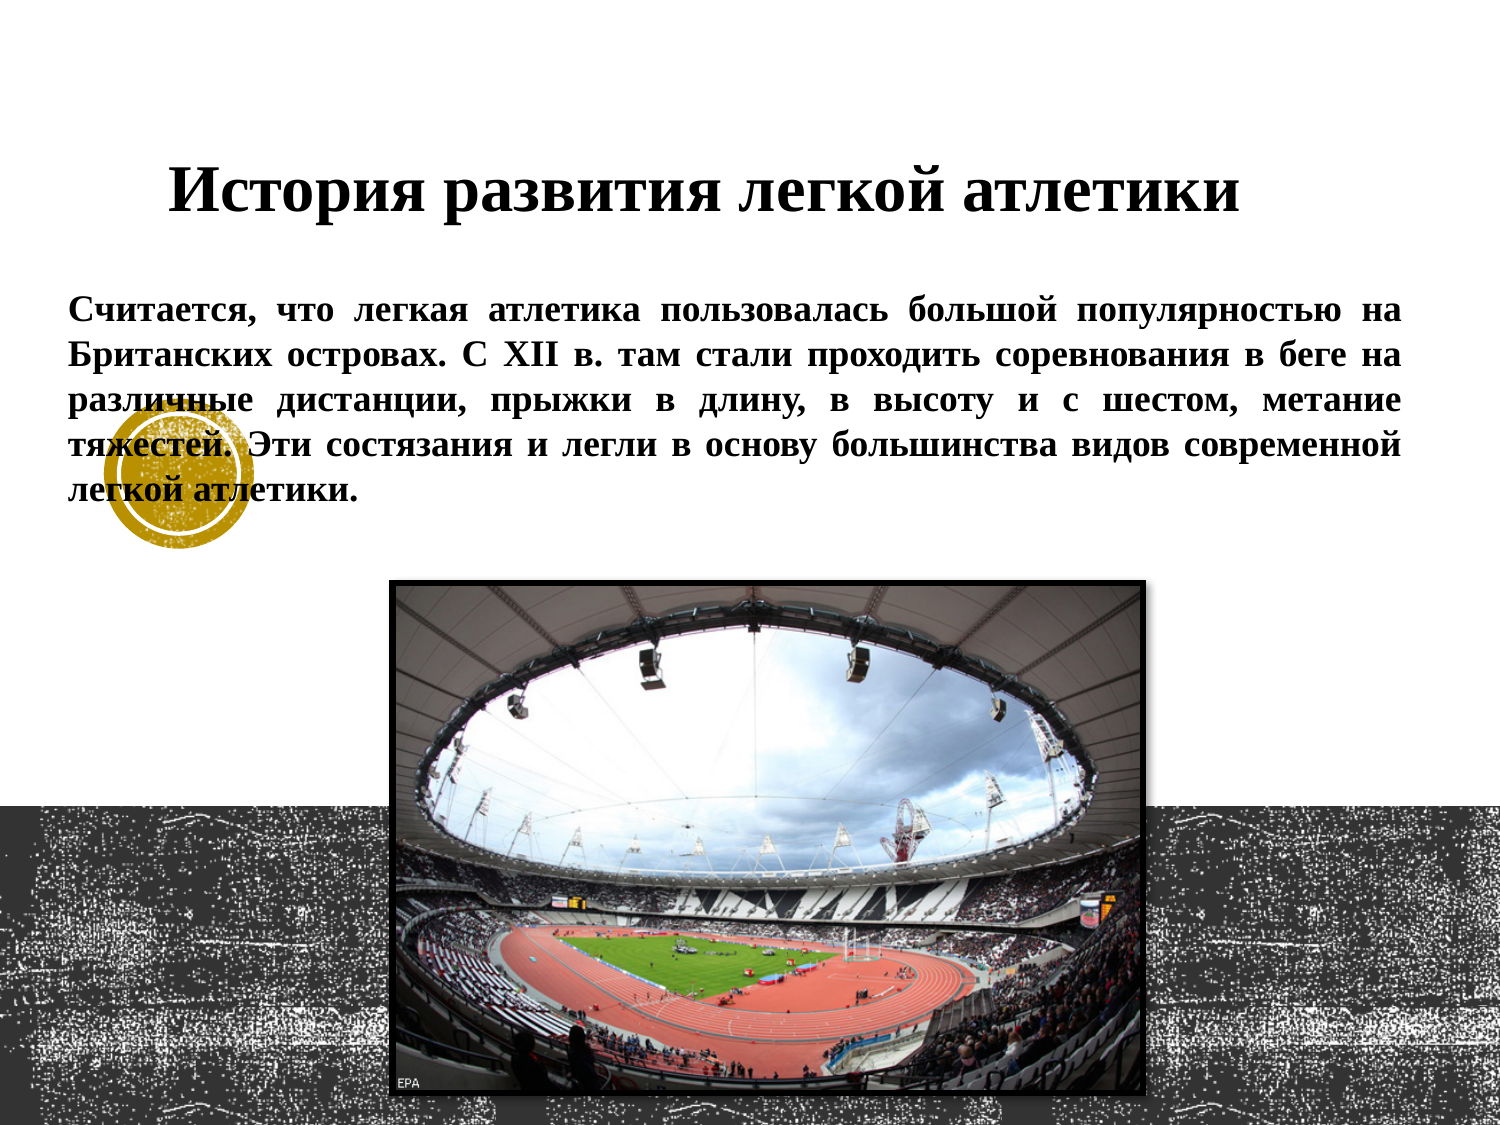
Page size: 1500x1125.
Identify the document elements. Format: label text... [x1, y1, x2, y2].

text_box История развития легкой атлетики [153, 137, 1500, 312]
text_box Считается, что легкая атлетика пользовалась большой популярностью на Британских островах. С XII в. там стали проходить соревнования в беге на различные дистанции, прыжки в длину, в высоту и с шестом, метание тяжестей. Эти состязания и легли в основу большинства видов современной легкой атлетики. [53, 276, 1418, 517]
picture [396, 586, 1141, 1091]
